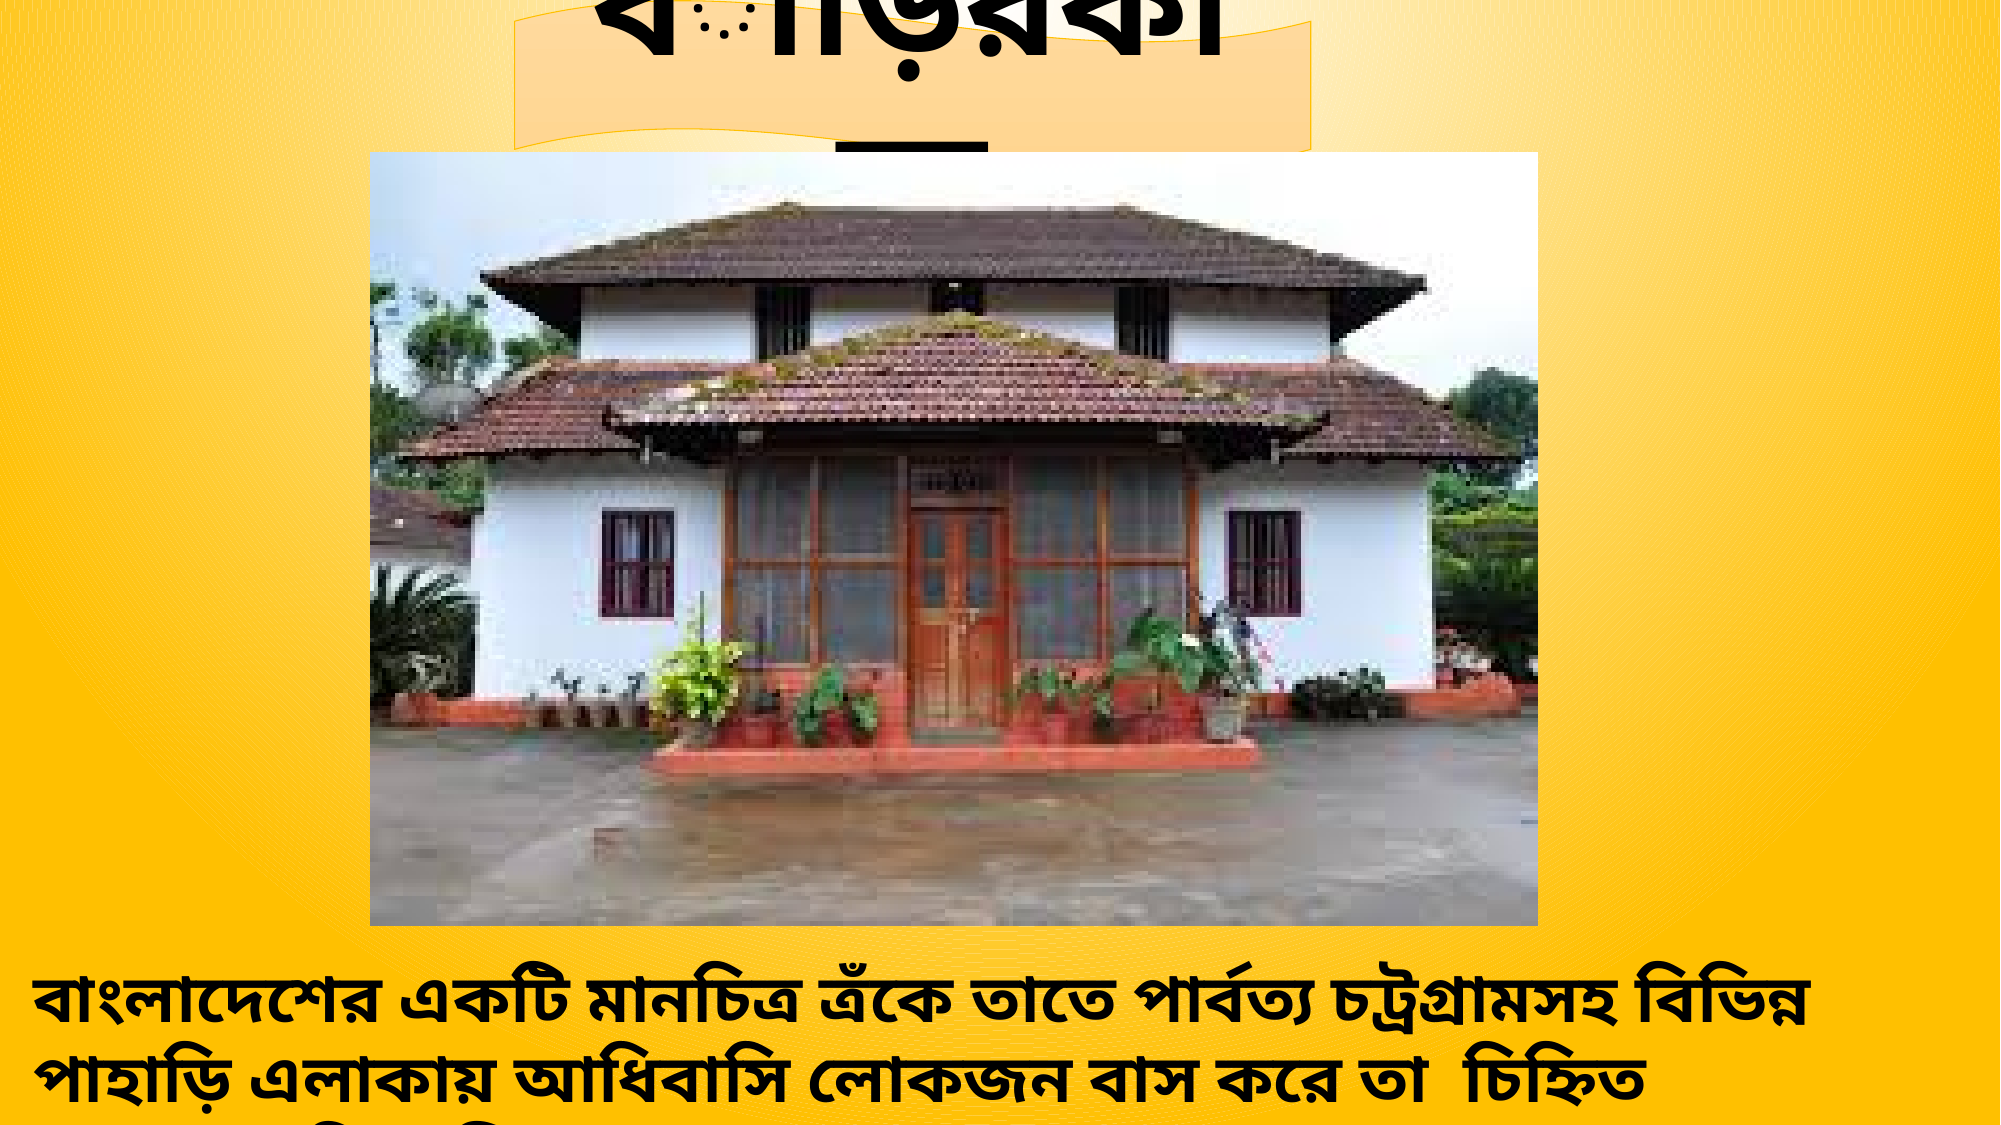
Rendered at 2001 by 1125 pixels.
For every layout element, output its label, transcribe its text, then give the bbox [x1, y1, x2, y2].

picture [370, 152, 1538, 927]
text_box বাড়িরকাজ [514, 0, 1312, 152]
text_box বাংলাদেশের একটি মানচিত্র ত্রঁকে তাতে পার্বত্য চট্রগ্রামসহ বিভিন্ন পাহাড়ি এলাকায় আধিবাসি লোকজন বাস করে তা চিহ্নিত করে ,একটি তালিকা প্রনয়ন কর। [18, 948, 2000, 1125]
